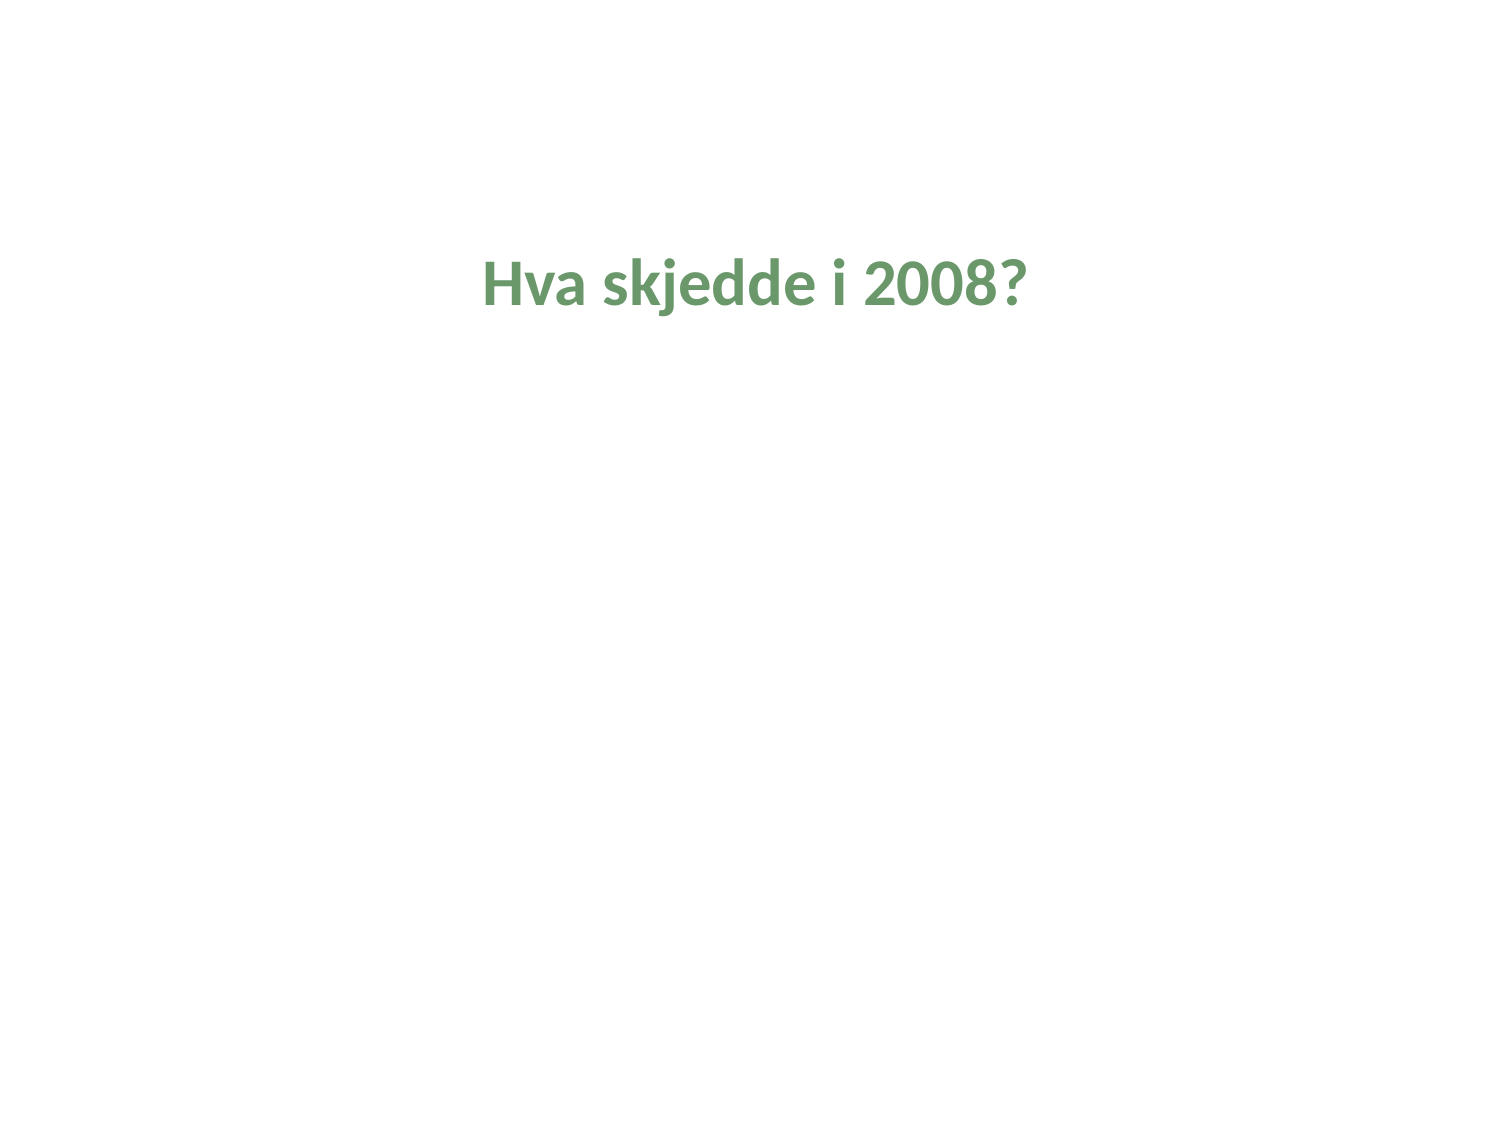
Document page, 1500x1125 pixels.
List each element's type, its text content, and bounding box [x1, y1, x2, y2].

text_box Hva skjedde i 2008? [64, 231, 1447, 327]
